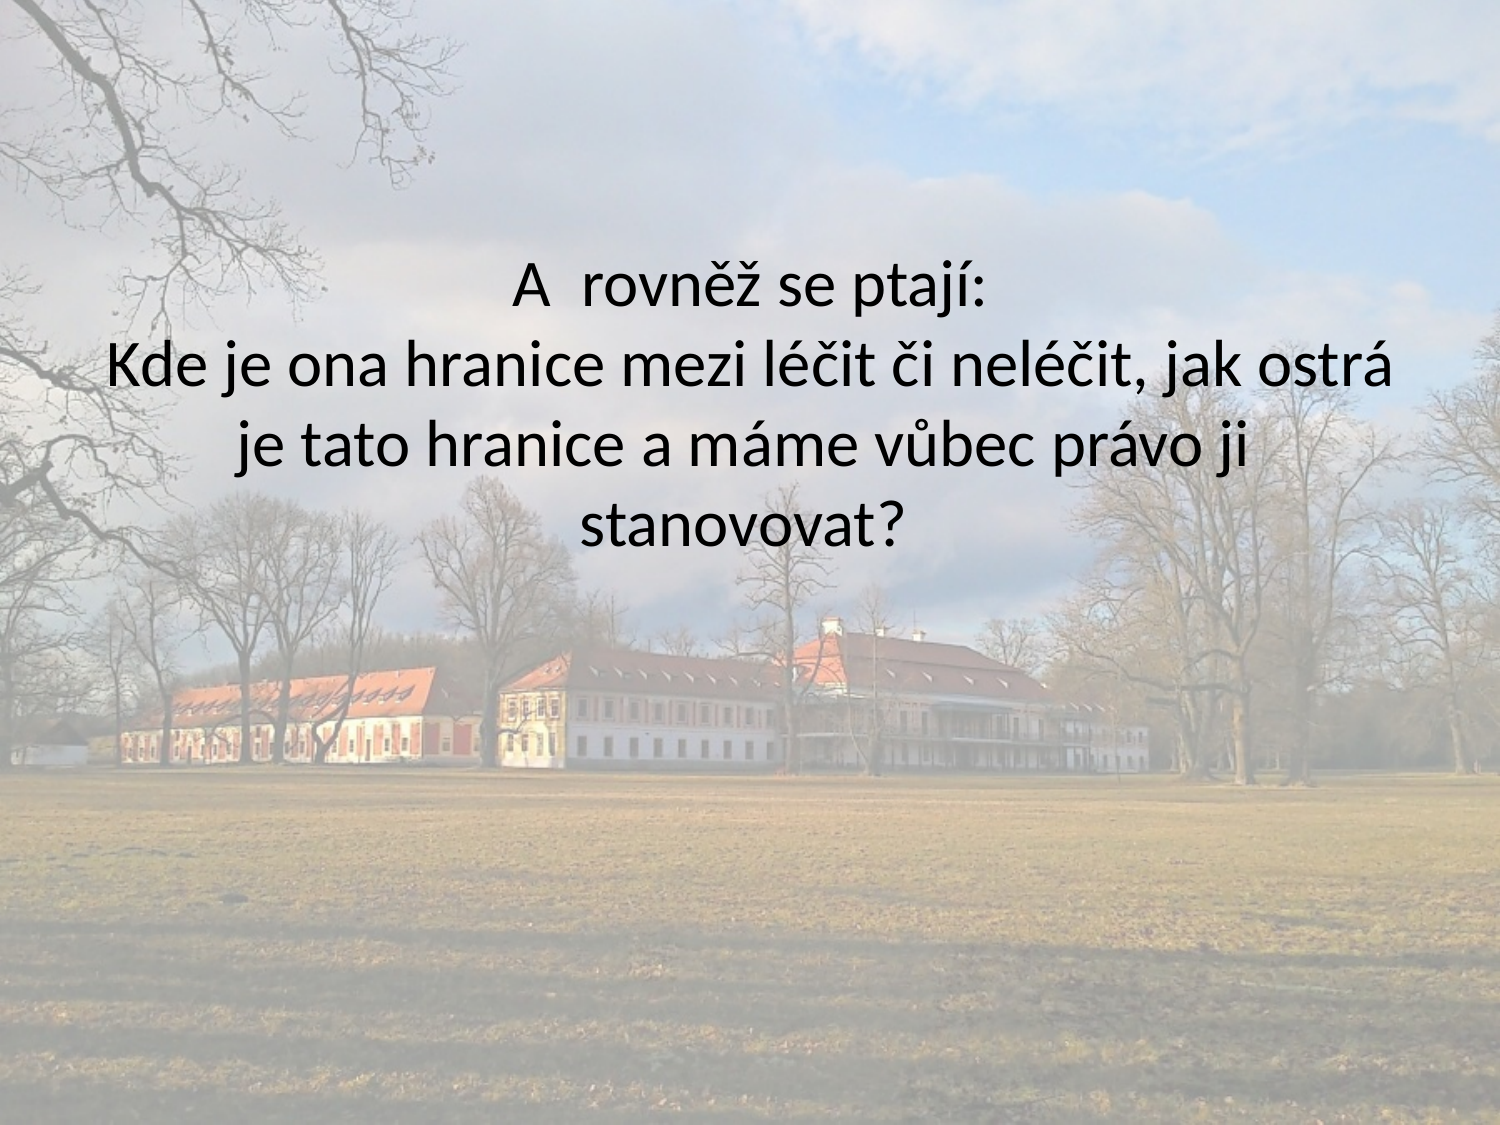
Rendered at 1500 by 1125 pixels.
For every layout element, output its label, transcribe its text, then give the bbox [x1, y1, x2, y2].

title A rovněž se ptají: Kde je ona hranice mezi léčit či neléčit, jak ostrá je tato hranice a máme vůbec právo ji stanovovat? [76, 44, 1426, 835]
picture [0, 0, 1500, 1125]
